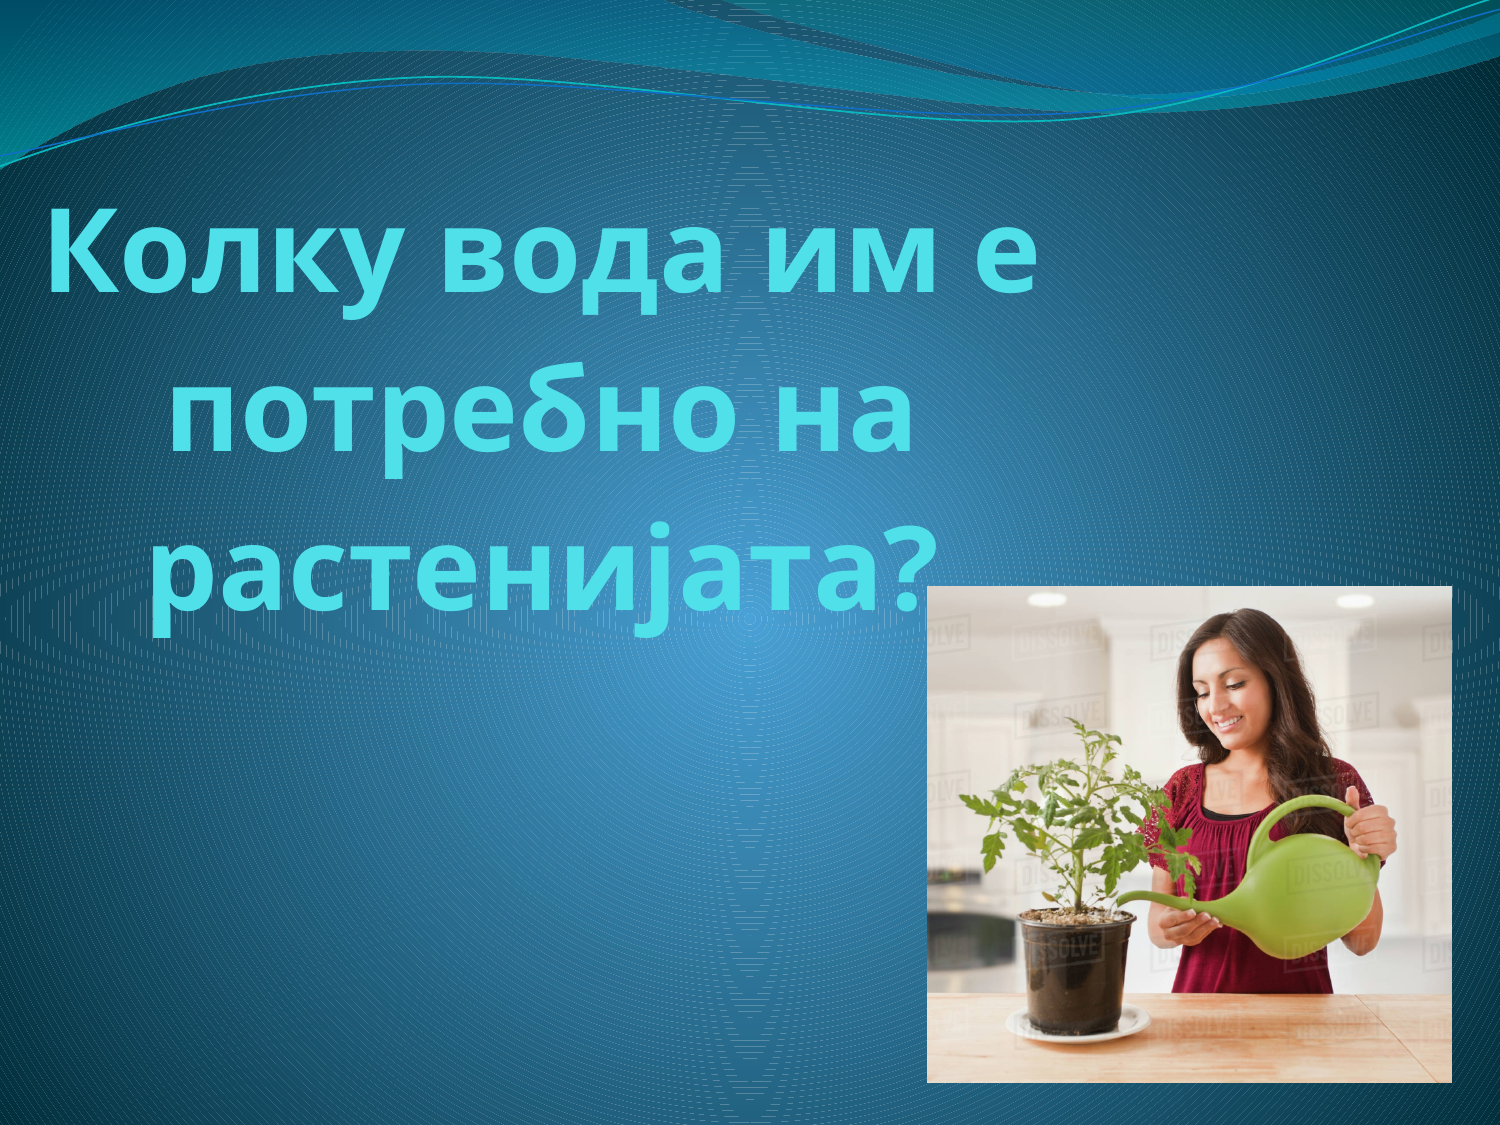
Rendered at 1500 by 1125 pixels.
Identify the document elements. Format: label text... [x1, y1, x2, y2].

title Колку вода им е потребно на растенијата? [0, 0, 1211, 646]
picture [926, 585, 1452, 1083]
